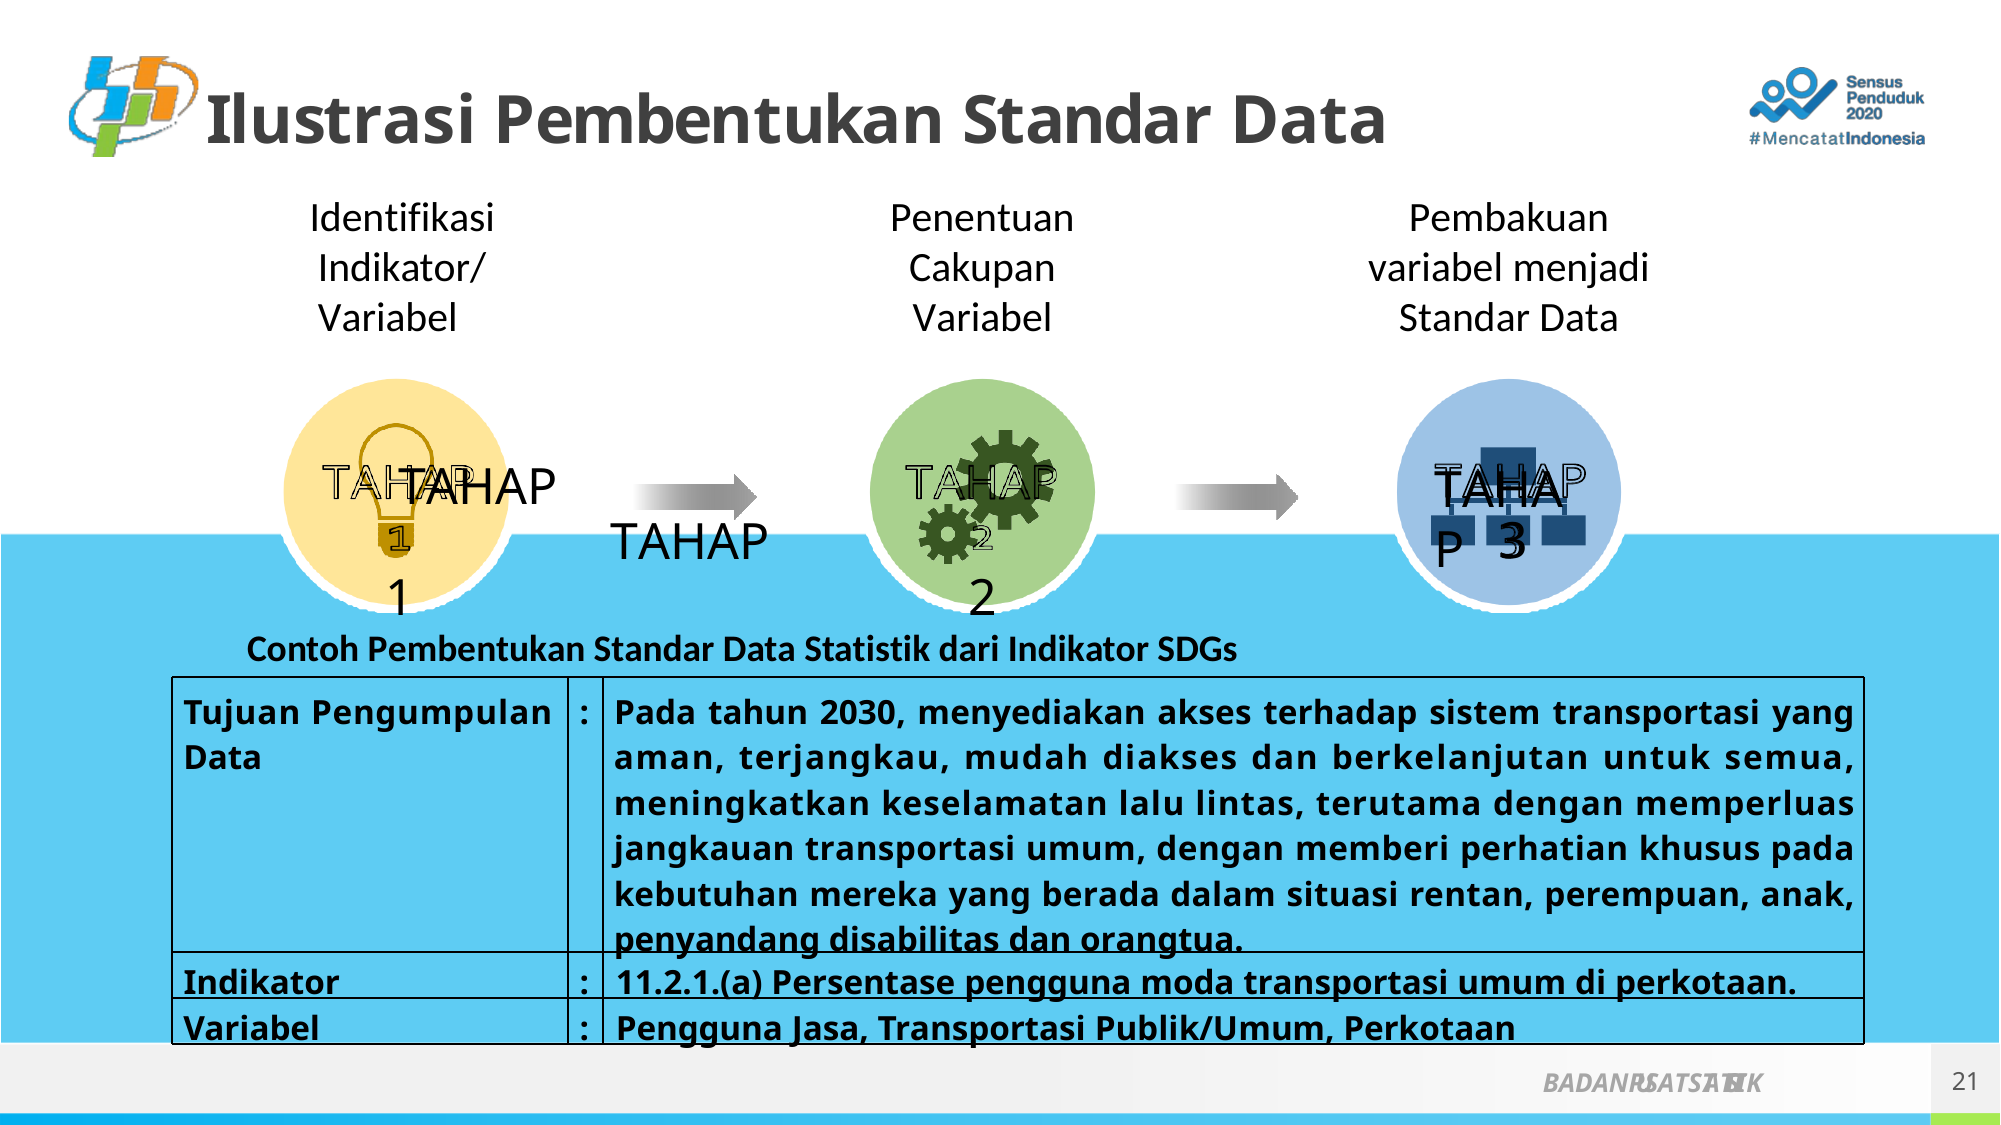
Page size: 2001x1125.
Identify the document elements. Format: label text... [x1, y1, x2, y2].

text_box [1462, 463, 1494, 498]
text_box Contoh Pembentukan Standar Data Statistik dari Indikator SDGs [244, 623, 1240, 669]
text_box [1500, 523, 1521, 559]
picture [68, 55, 199, 157]
text_box : Pada tahun 2030, menyediakan akses terhadap sistem transportasi yang aman, terjangkau, mudah diakses dan berkelanjutan untuk semua, meningkatkan keselamatan lalu lintas, terutama dengan memperluas jangkauan transportasi umum, dengan memberi perhatian khusus pada kebutuhan mereka yang berada dalam situasi rentan, perempuan, anak, penyandang disabilitas dan orangtua. [577, 685, 1855, 959]
text_box [0, 1113, 1540, 1125]
text_box [858, 368, 1104, 613]
text_box [322, 423, 474, 458]
text_box [1527, 463, 1559, 498]
text_box Tujuan Pengumpulan Data [181, 685, 560, 777]
text_box Penentuan Cakupan Variabel [888, 189, 1076, 340]
text_box [1387, 368, 1632, 613]
text_box [1632, 532, 2000, 1045]
text_box Pembakuan variabel menjadi Standar Data [1365, 189, 1651, 340]
text_box : 11.2.1.(a) Persentase pengguna moda transportasi umum di perkotaan. [577, 960, 1820, 1001]
picture [1796, 58, 1934, 154]
text_box 3 [1497, 508, 1525, 569]
text_box : Pengguna Jasa, Transportasi Publik/Umum, Perkotaan [577, 1006, 1534, 1047]
text_box Identifikasi Indikator/ Variabel [307, 189, 497, 340]
text_box [1173, 472, 1299, 520]
text_box TAHAP TAHAP 1 2 [320, 458, 1061, 625]
text_box [1, 535, 1999, 1042]
text_box [905, 430, 1057, 458]
text_box TAHAP [1432, 457, 1590, 578]
footer BADANPUSATSTATISTIK [1540, 1066, 1908, 1125]
title Ilustrasi Pembentukan Standar Data [204, 31, 1796, 265]
text_box Variabel [181, 1006, 324, 1047]
text_box [1497, 463, 1524, 498]
text_box [1562, 463, 1586, 498]
text_box [0, 532, 273, 1045]
text_box [0, 1045, 1931, 1113]
text_box Indikator [181, 960, 344, 1001]
text_box 21 [1949, 1065, 1982, 1096]
text_box [1931, 1045, 2000, 1114]
text_box [1930, 1113, 2000, 1125]
text_box [1908, 1113, 1930, 1125]
text_box [1434, 463, 1462, 498]
text_box [273, 368, 519, 613]
text_box [1480, 447, 1536, 457]
